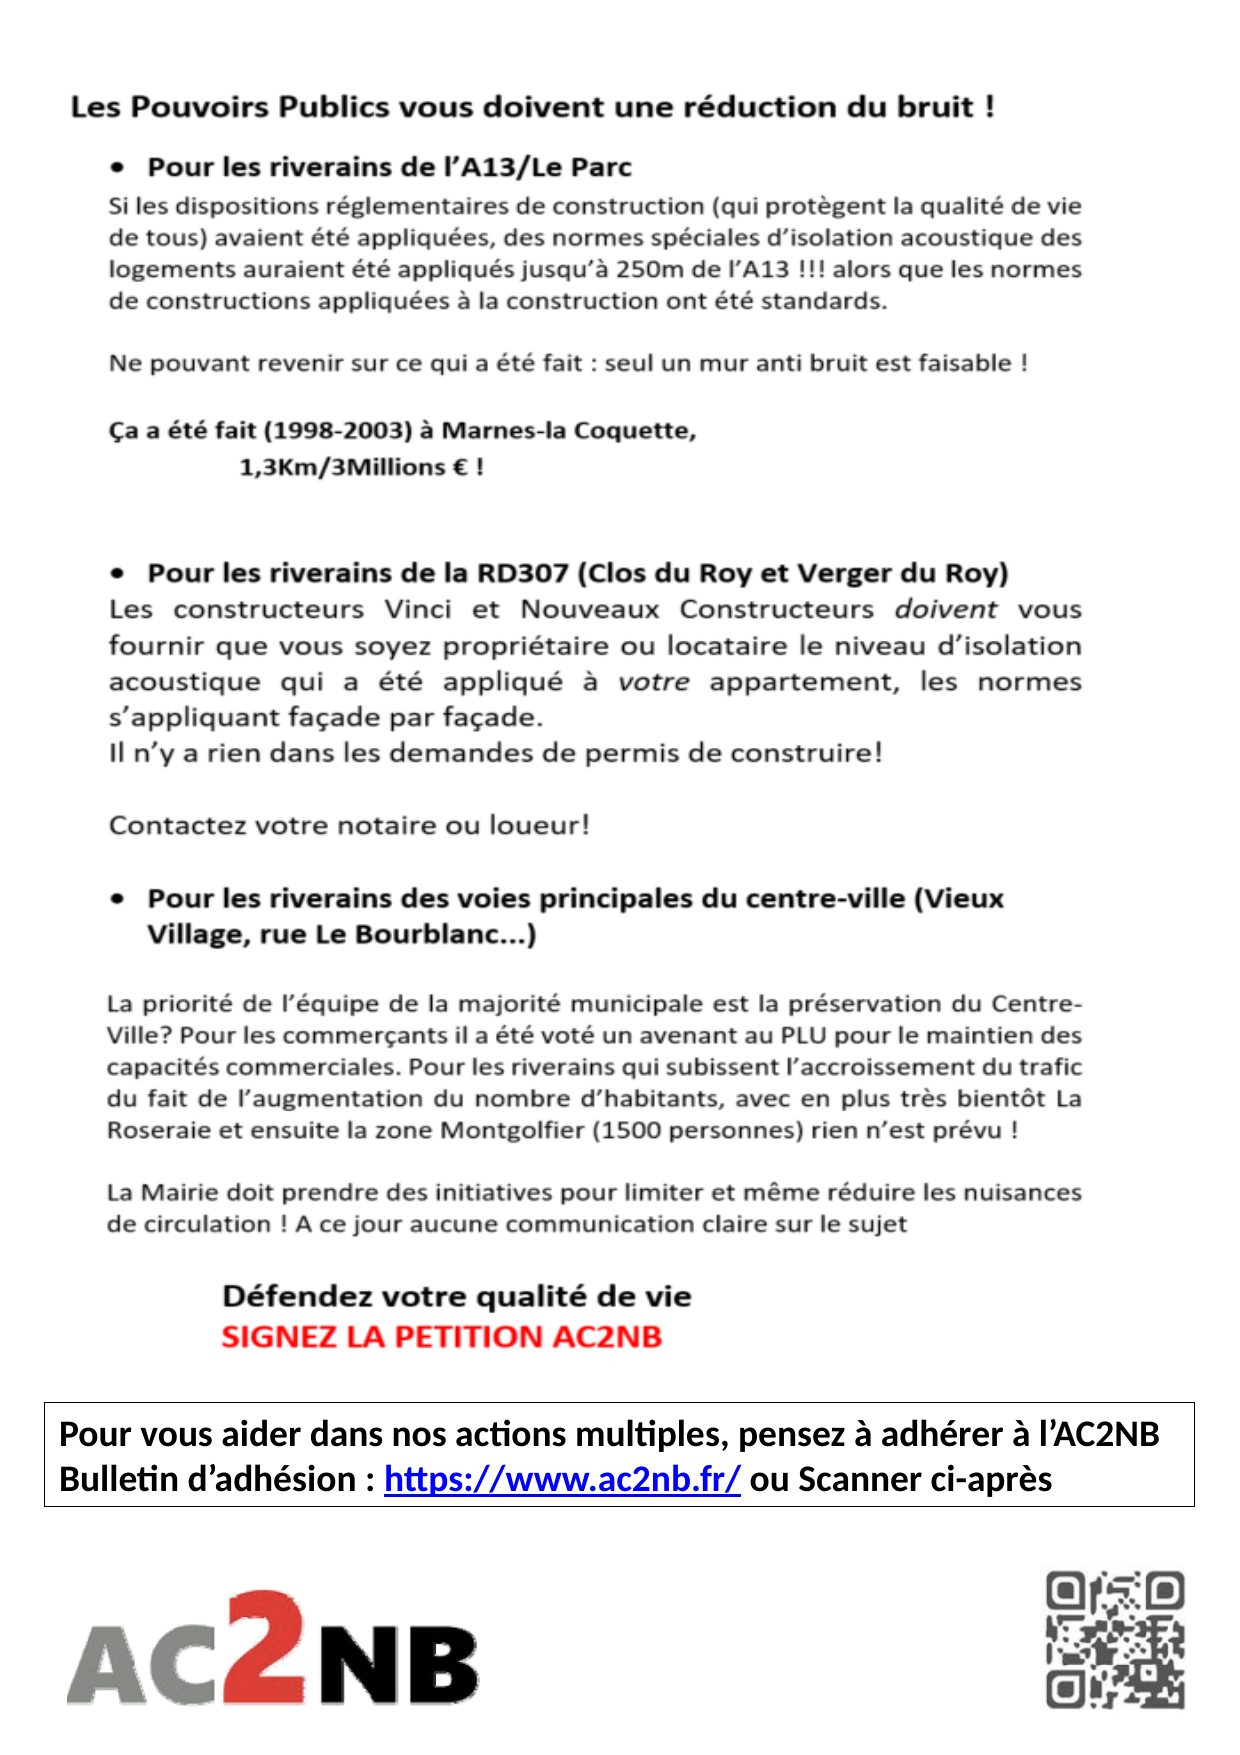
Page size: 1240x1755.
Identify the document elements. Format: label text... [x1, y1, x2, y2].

picture [58, 76, 1108, 1365]
text_box Pour vous aider dans nos actions multiples, pensez à adhérer à l’AC2NB Bulletin d’adhésion : https://www.ac2nb.fr/ ou Scanner ci-après [44, 1402, 1195, 1507]
picture [67, 1564, 1195, 1715]
